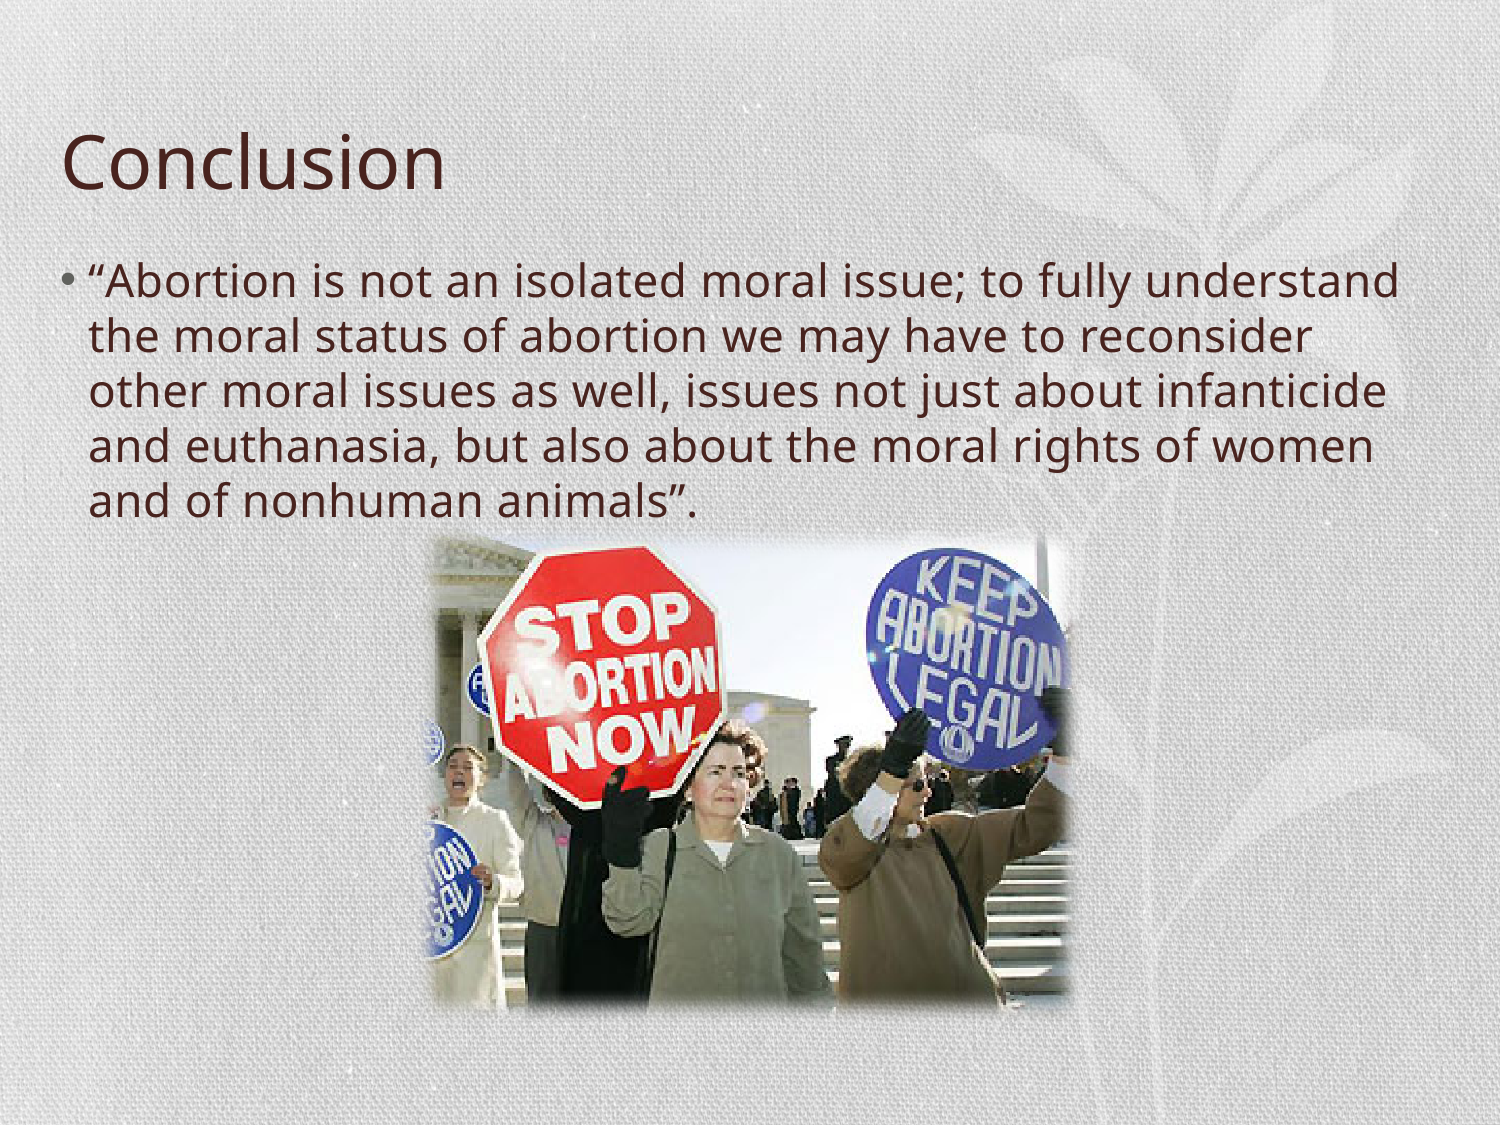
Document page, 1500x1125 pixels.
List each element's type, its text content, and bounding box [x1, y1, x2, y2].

title Conclusion [45, 37, 1455, 213]
picture [416, 522, 1084, 1024]
list “Abortion is not an isolated moral issue; to fully understand the moral status of abortion we may have to reconsider other moral issues as well, issues not just about infanticide and euthanasia, but also about the moral rights of women and of nonhuman animals”. [45, 243, 1455, 1023]
